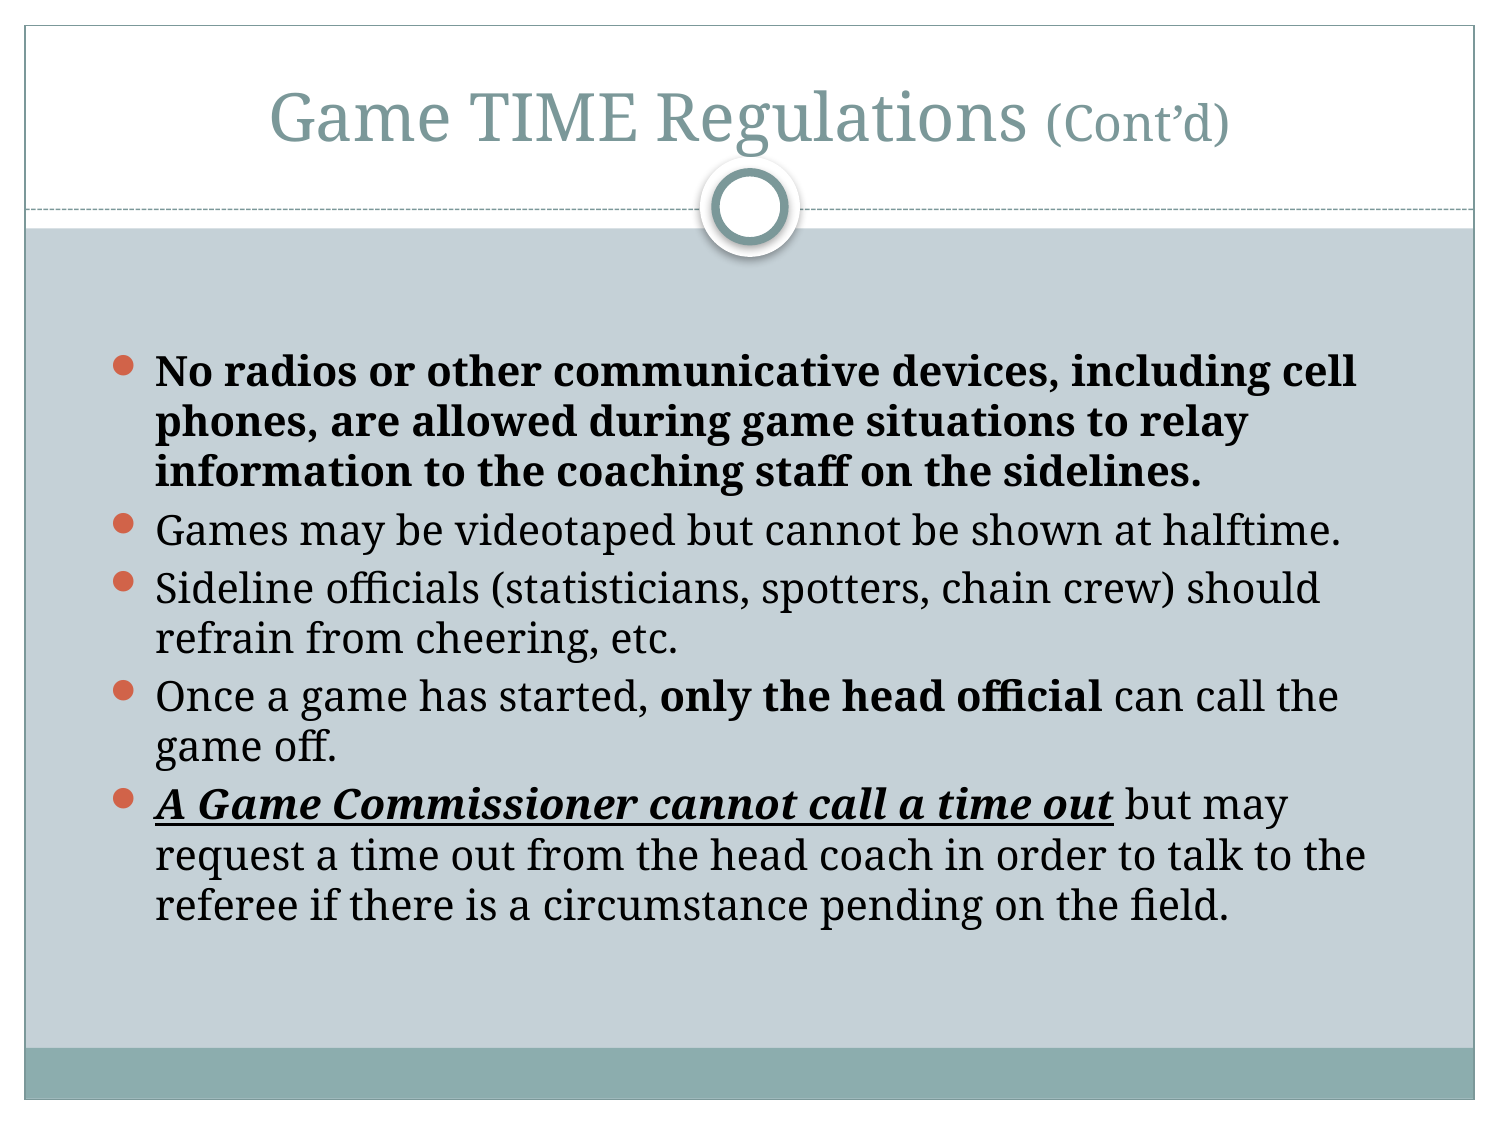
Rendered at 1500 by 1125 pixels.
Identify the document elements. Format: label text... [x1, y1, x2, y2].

title Game TIME Regulations (Cont’d) [49, 37, 1450, 162]
list No radios or other communicative devices, including cell phones, are allowed during game situations to relay information to the coaching staff on the sidelines. Games may be videotaped but cannot be shown at halftime. Sideline officials (statisticians, spotters, chain crew) should refrain from cheering, etc. Once a game has started, only the head official can call the game off. A Game Commissioner cannot call a time out but may request a time out from the head coach in order to talk to the referee if there is a circumstance pending on the field. [95, 337, 1406, 1059]
